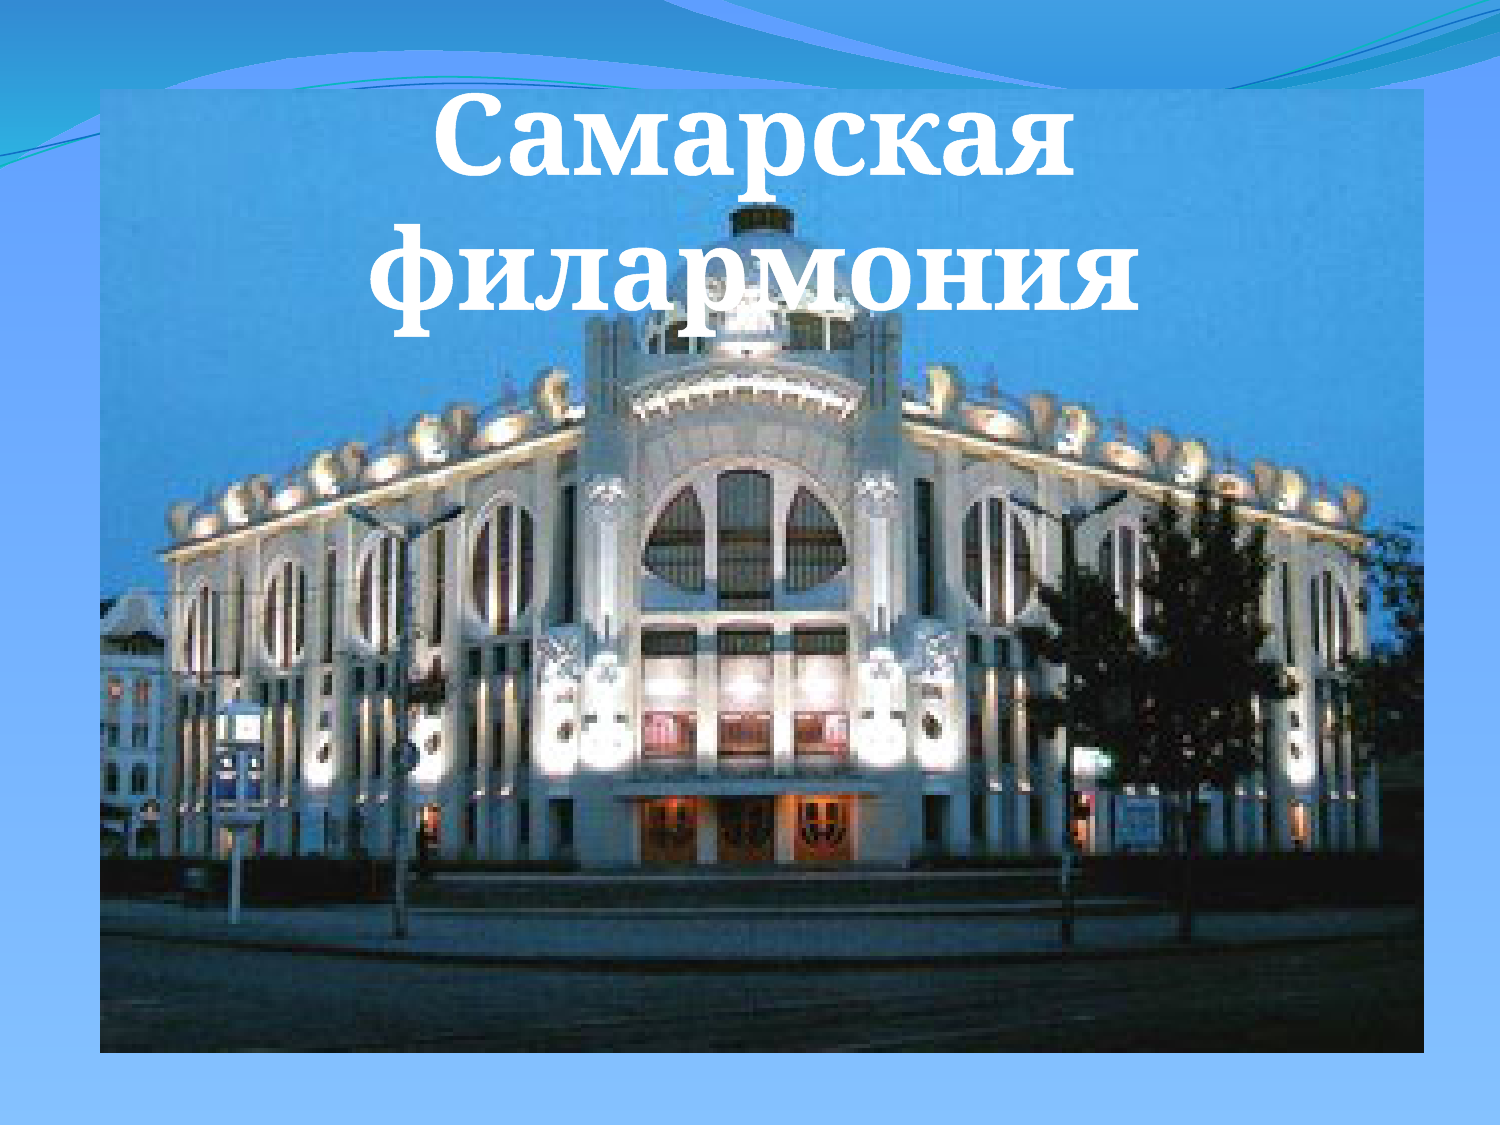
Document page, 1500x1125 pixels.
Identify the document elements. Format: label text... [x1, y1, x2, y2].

text_box Самарская филармония [53, 54, 1453, 340]
picture [100, 89, 1424, 1053]
